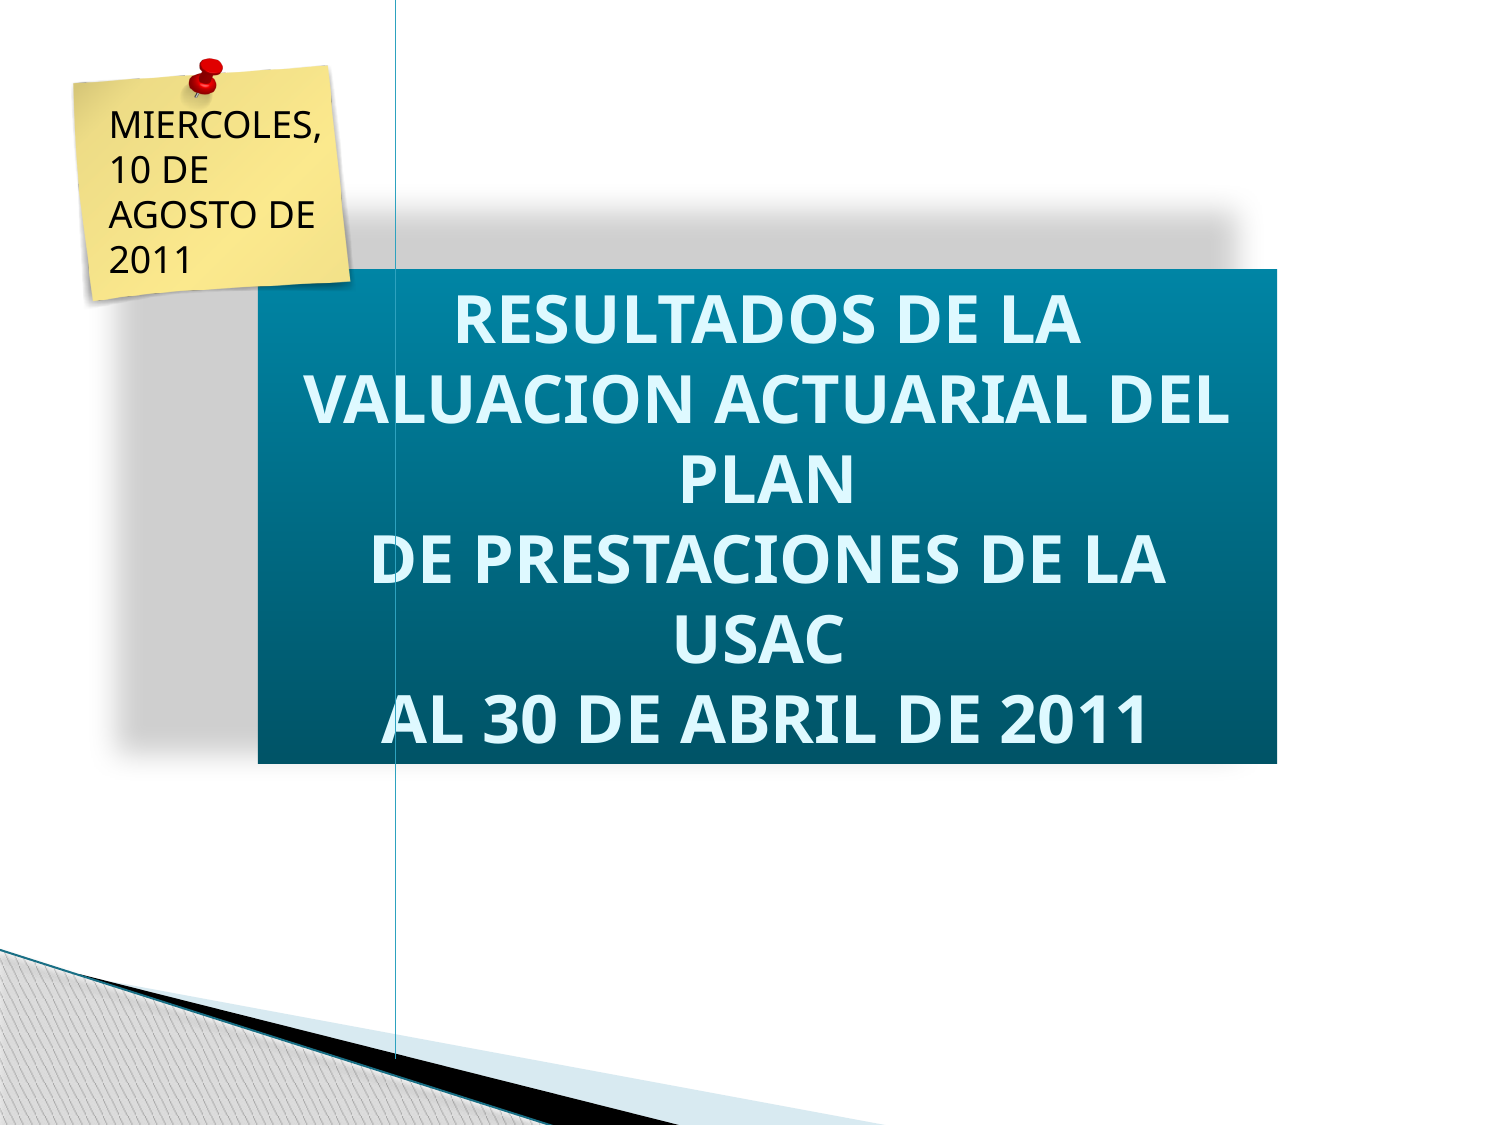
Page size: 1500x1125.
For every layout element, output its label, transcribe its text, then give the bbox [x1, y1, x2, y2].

text_box RESULTADOS DE LA VALUACION ACTUARIAL DEL PLAN DE PRESTACIONES DE LA USAC AL 30 DE ABRIL DE 2011 [257, 269, 390, 765]
text_box RESULTADOS DE LA VALUACION ACTUARIAL DEL PLAN DE PRESTACIONES DE LA USAC AL 30 DE ABRIL DE 2011 [400, 269, 1278, 765]
picture [58, 46, 373, 310]
